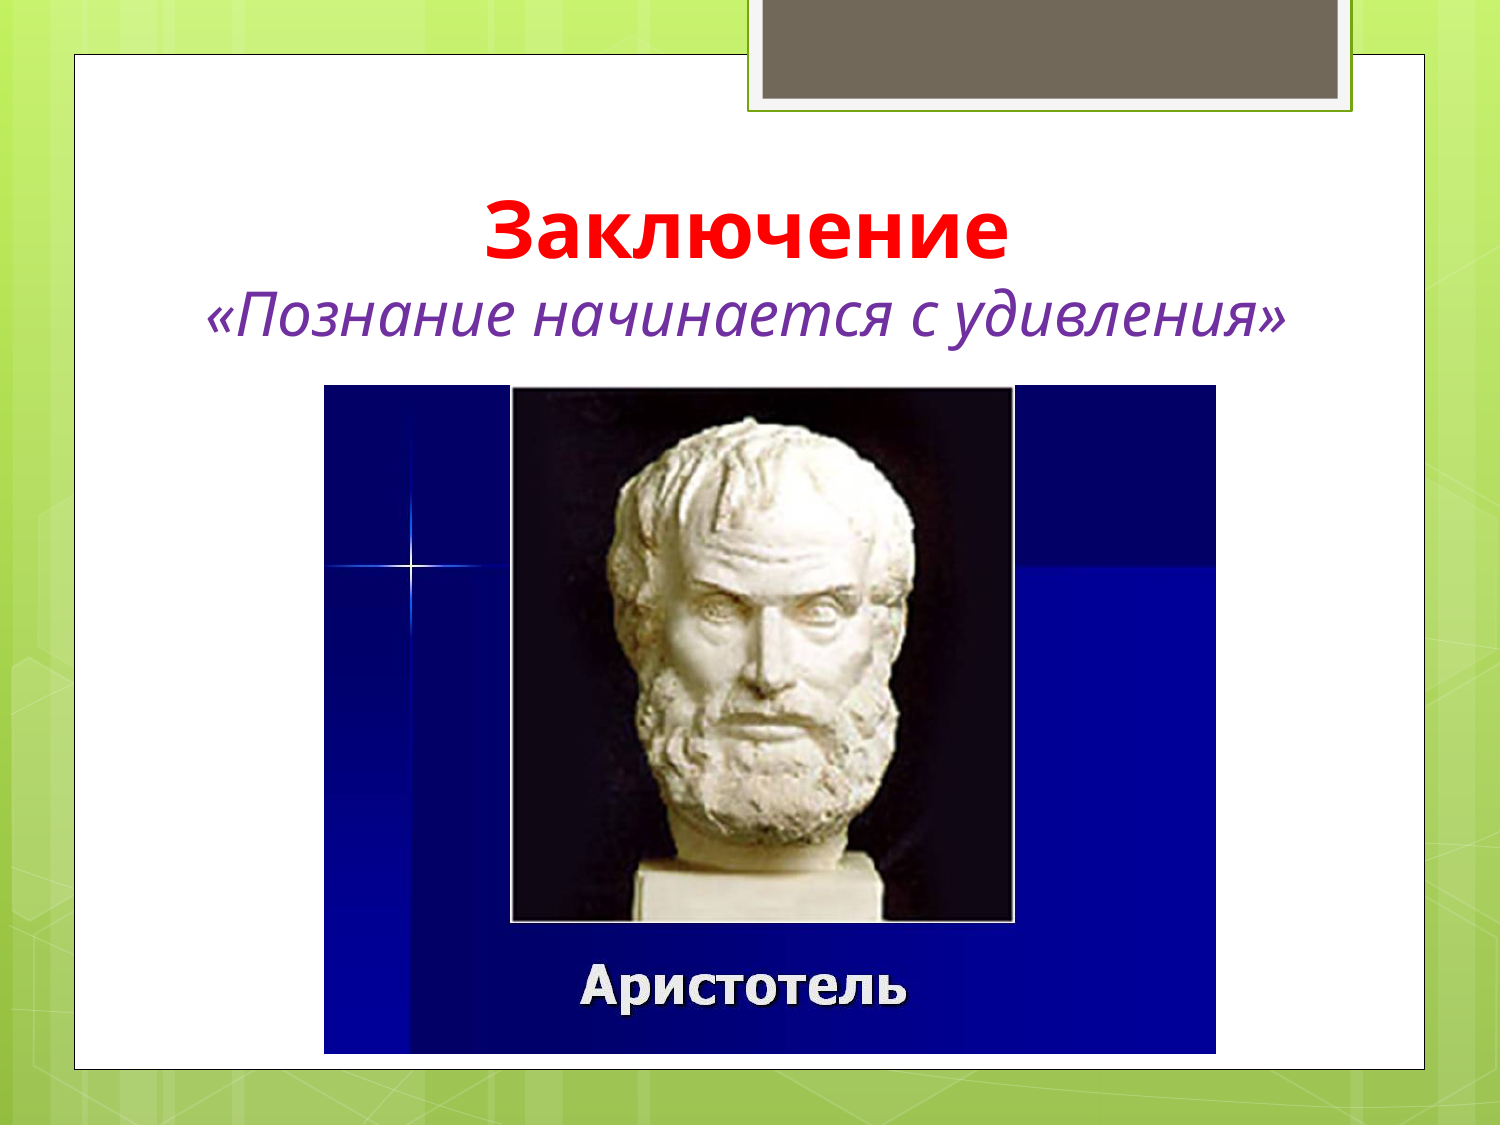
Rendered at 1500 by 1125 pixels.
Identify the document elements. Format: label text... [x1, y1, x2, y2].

title Заключение «Познание начинается с удивления» [171, 168, 1324, 357]
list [324, 385, 1216, 1054]
